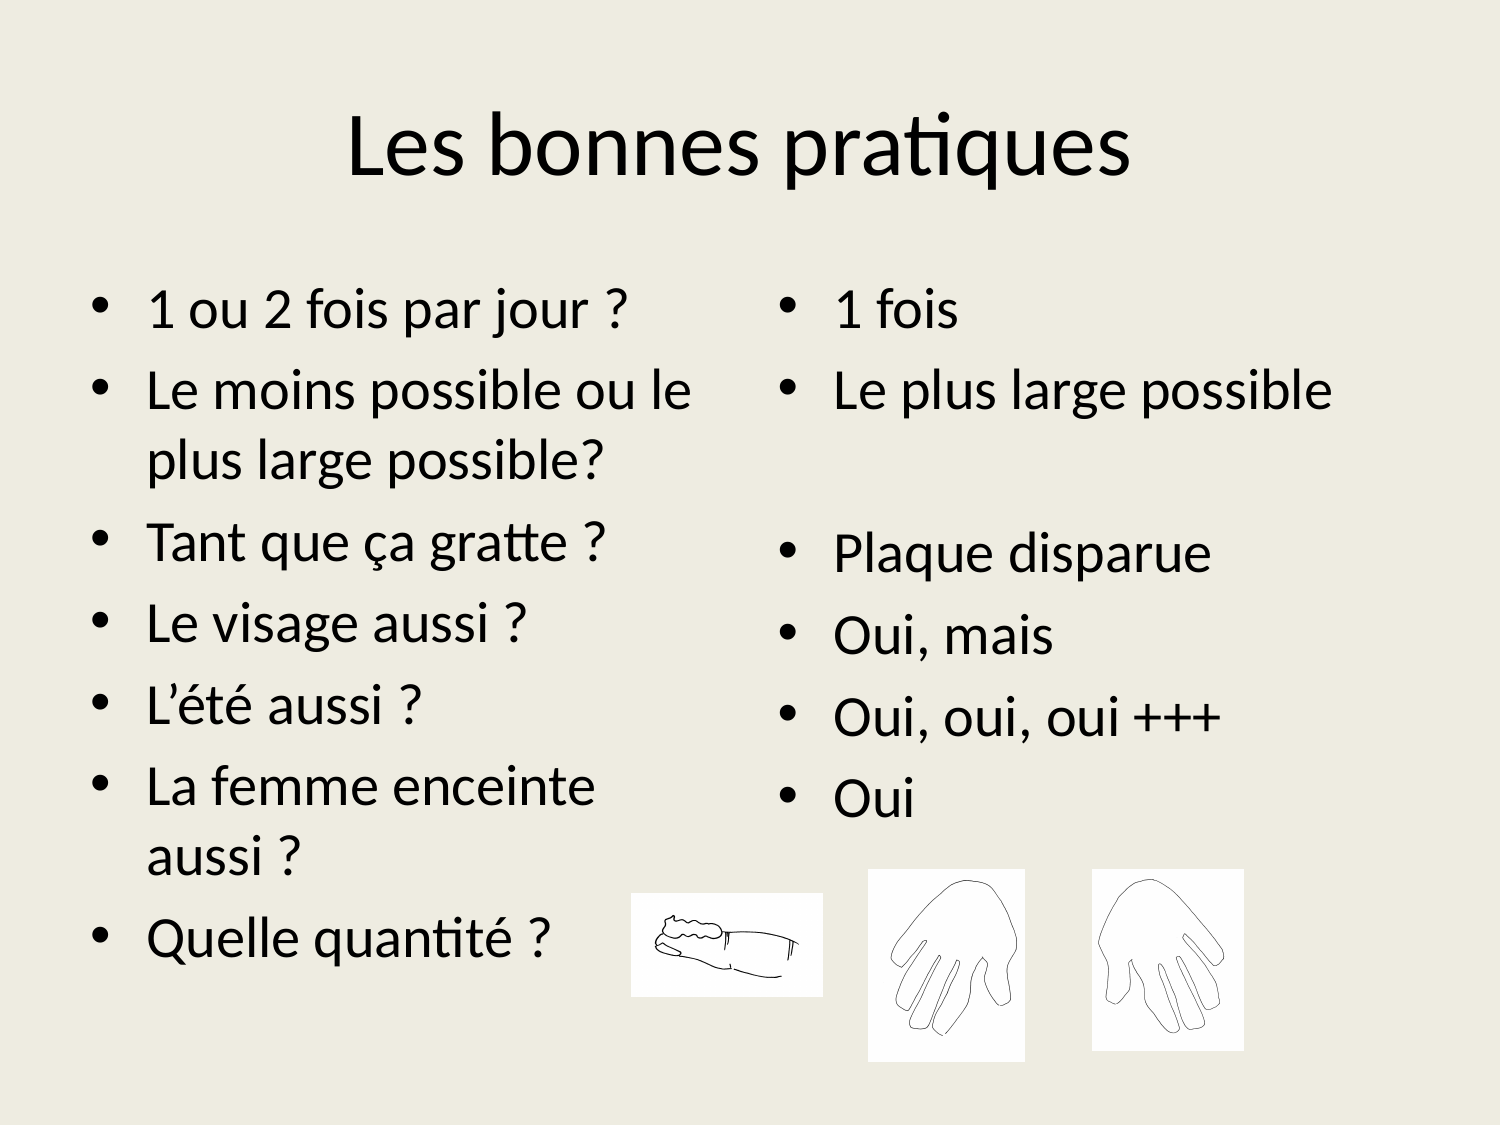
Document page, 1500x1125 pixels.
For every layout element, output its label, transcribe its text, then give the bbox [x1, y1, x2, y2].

picture [631, 893, 824, 997]
title Les bonnes pratiques [75, 45, 1425, 233]
picture [1092, 869, 1245, 1051]
list 1 ou 2 fois par jour ? Le moins possible ou le plus large possible? Tant que ça gratte ? Le visage aussi ? L’été aussi ? La femme enceinte aussi ? Quelle quantité ? [75, 262, 738, 1005]
list 1 fois Le plus large possible Plaque disparue Oui, mais Oui, oui, oui +++ Oui [762, 262, 1425, 1005]
picture [867, 869, 1025, 1062]
